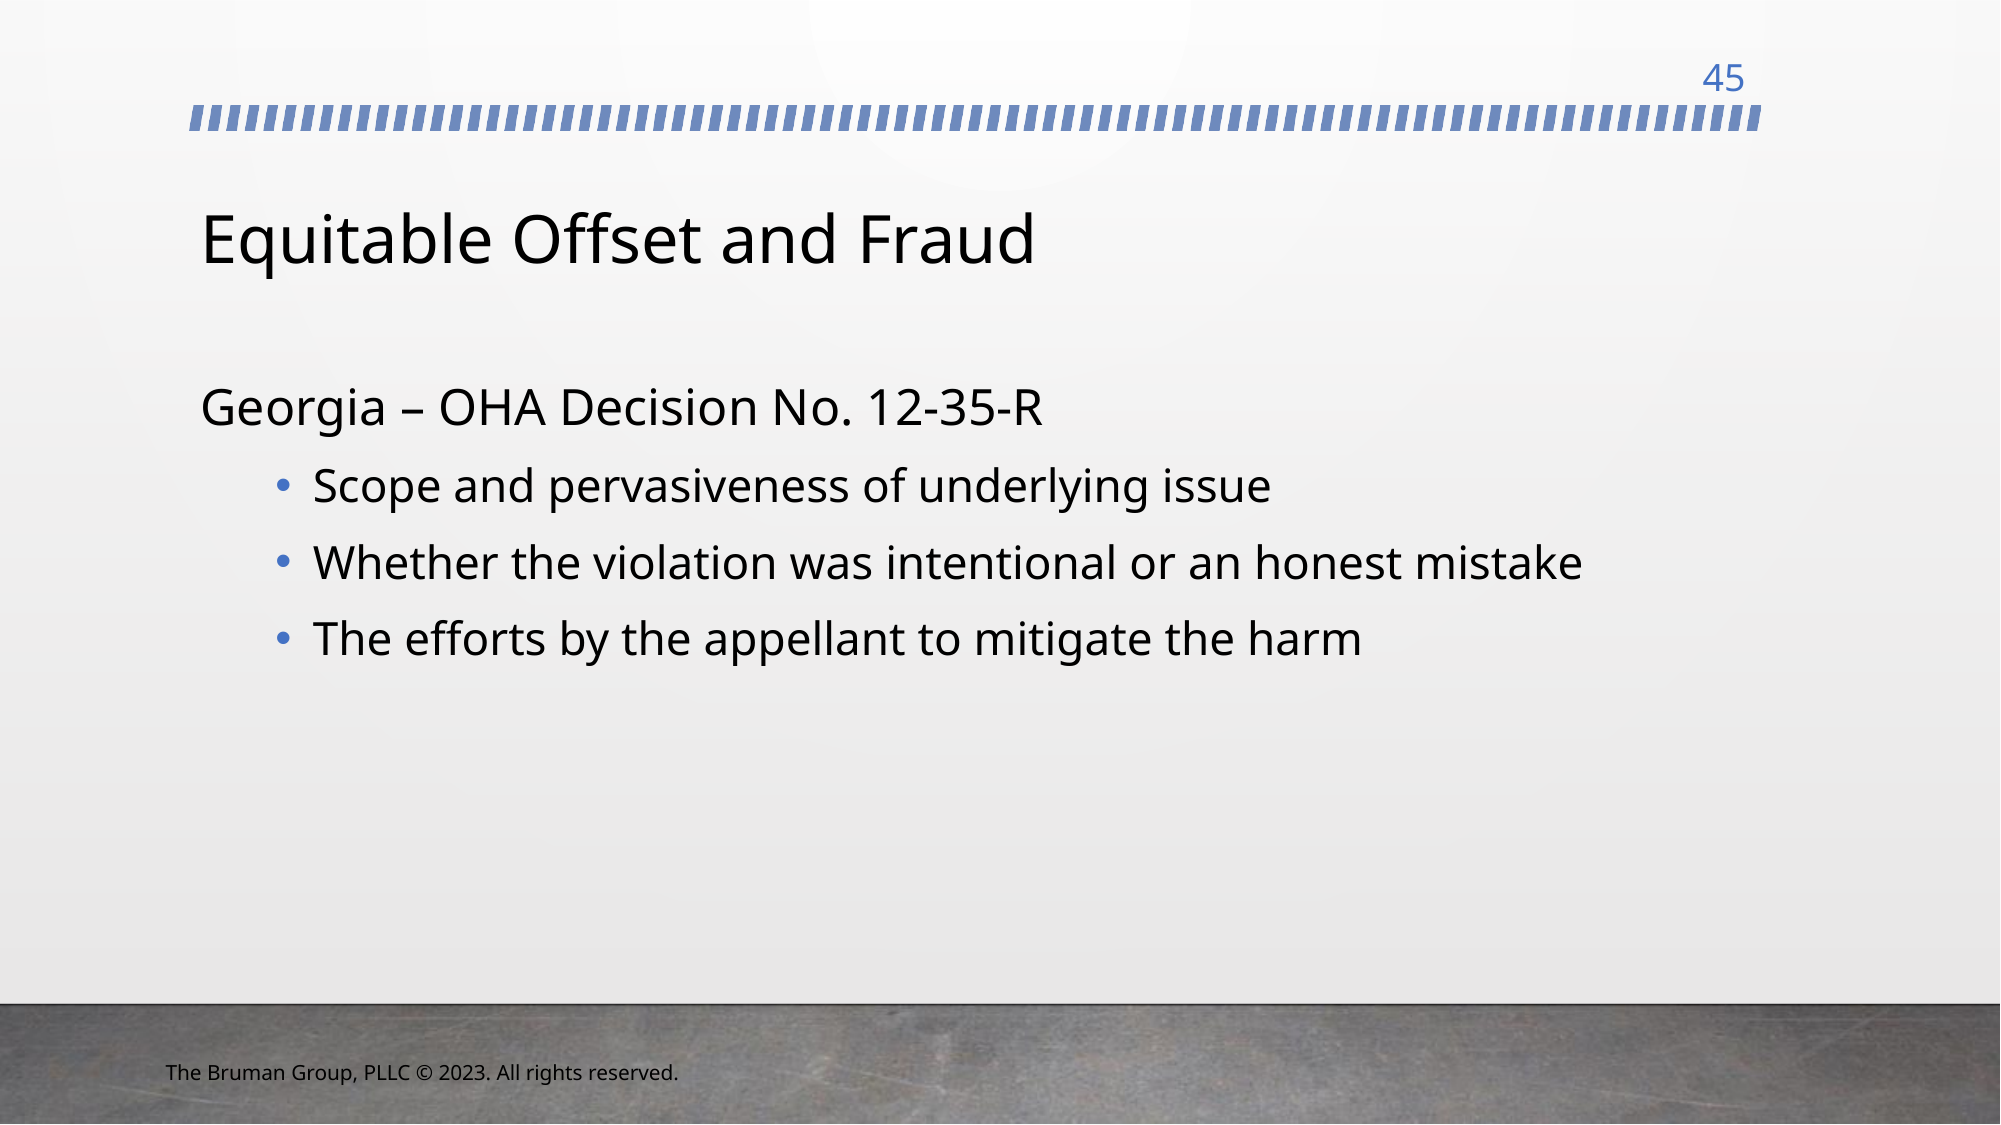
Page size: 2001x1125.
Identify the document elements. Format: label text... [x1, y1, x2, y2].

slide_number The Bruman Group, PLLC © 2023. All rights reserved. [120, 1042, 725, 1103]
list Georgia – OHA Decision No. 12-35-R Scope and pervasiveness of underlying issue Whether the violation was intentional or an honest mistake The efforts by the appellant to mitigate the harm [185, 356, 1761, 897]
title Equitable Offset and Fraud [185, 156, 1761, 329]
picture [0, 1004, 2000, 1124]
slide_number 45 [1626, 54, 1761, 106]
